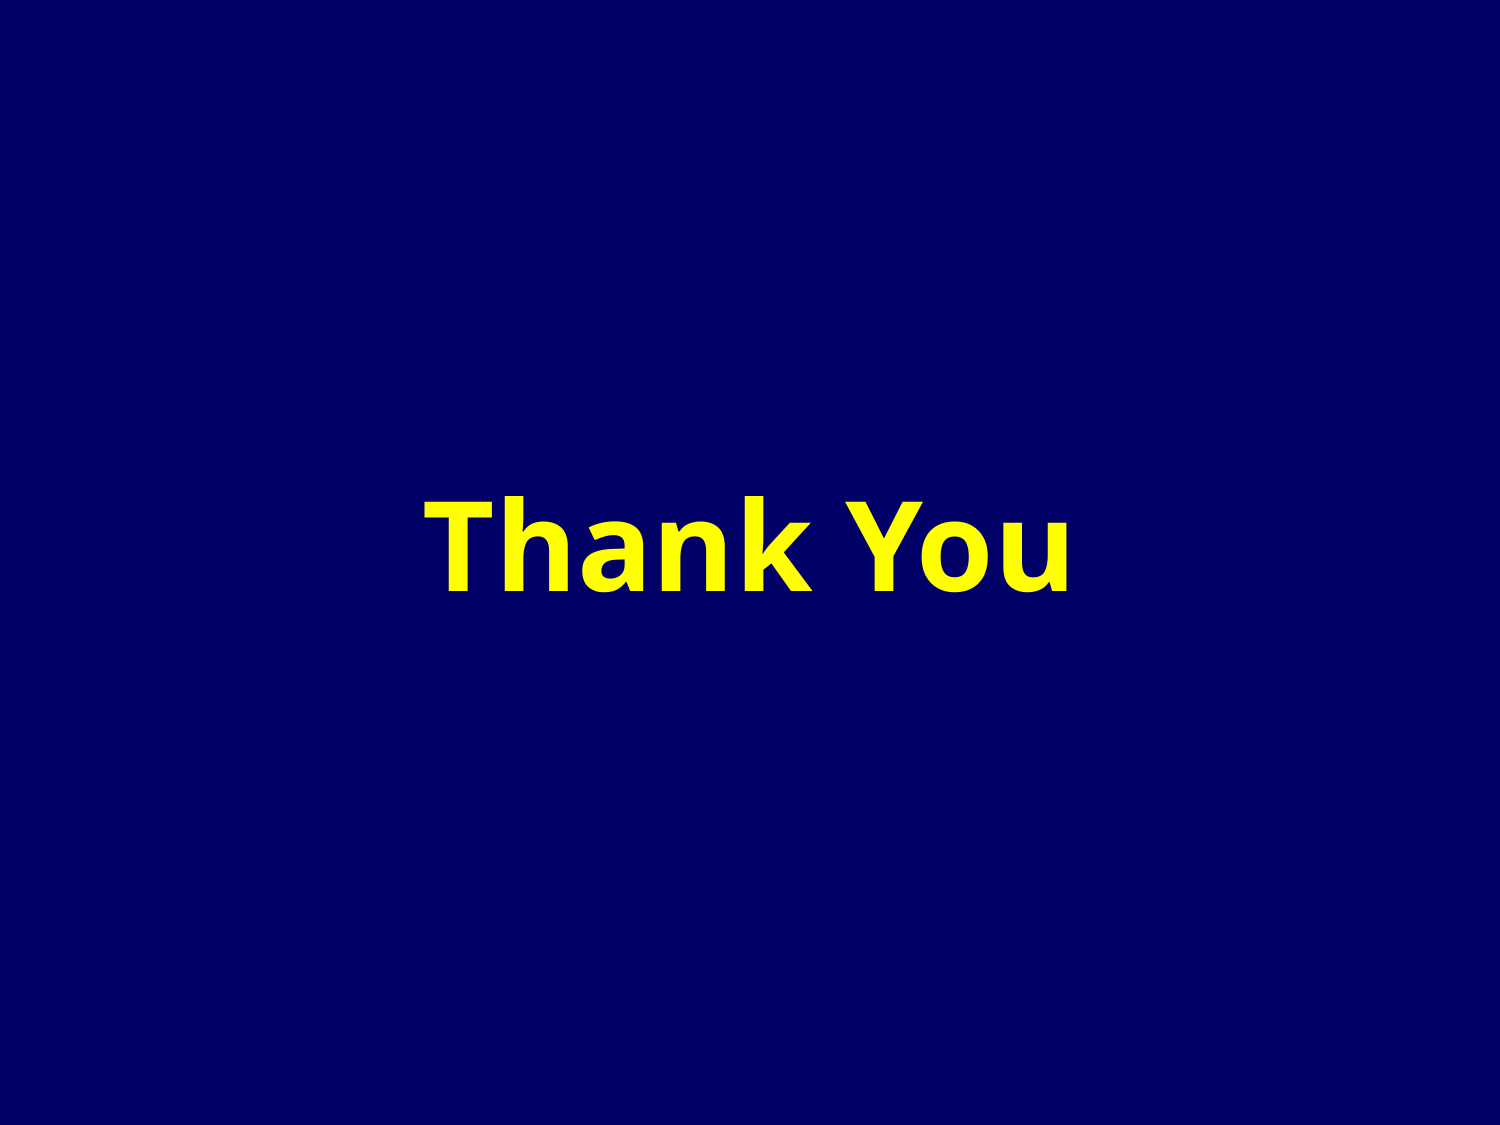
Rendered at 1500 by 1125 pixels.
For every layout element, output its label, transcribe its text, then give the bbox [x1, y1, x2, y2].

title Thank You [75, 45, 1425, 1038]
